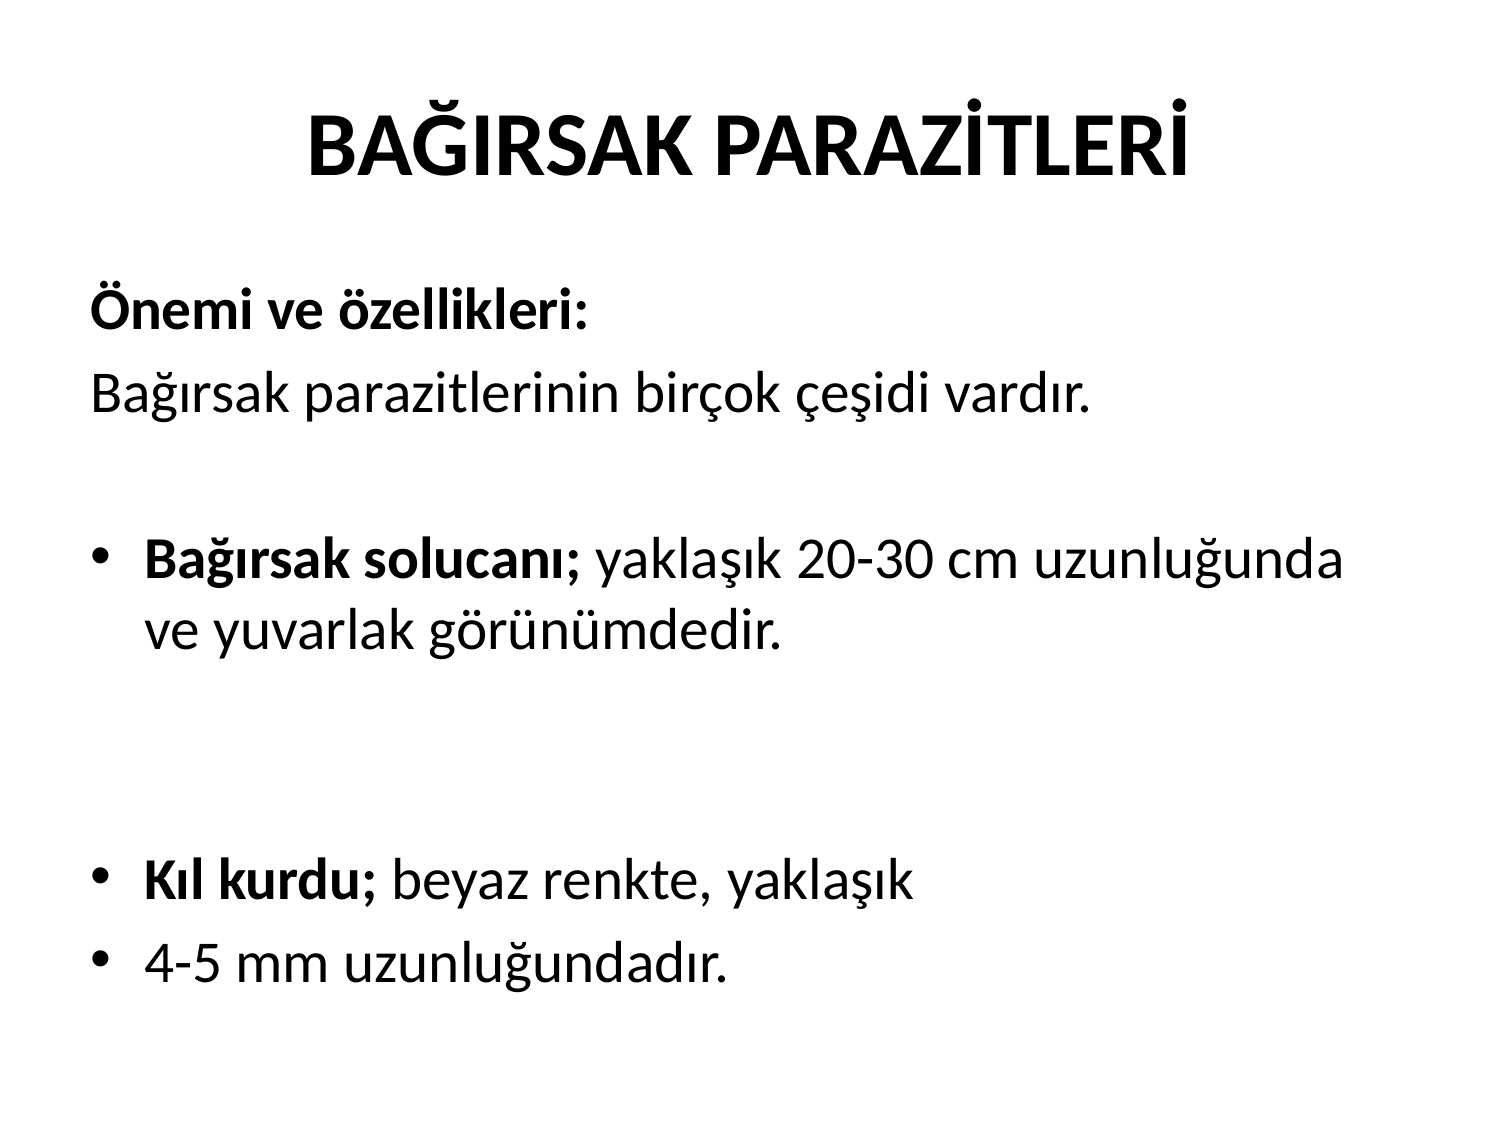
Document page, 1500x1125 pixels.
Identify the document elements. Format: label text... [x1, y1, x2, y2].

list Önemi ve özellikleri: Bağırsak parazitlerinin birçok çeşidi vardır. Bağırsak solucanı; yaklaşık 20-30 cm uzunluğunda ve yuvarlak görünümdedir. Kıl kurdu; beyaz renkte, yaklaşık 4-5 mm uzunluğundadır. [74, 262, 1426, 1006]
title BAĞIRSAK PARAZİTLERİ [74, 44, 1426, 233]
